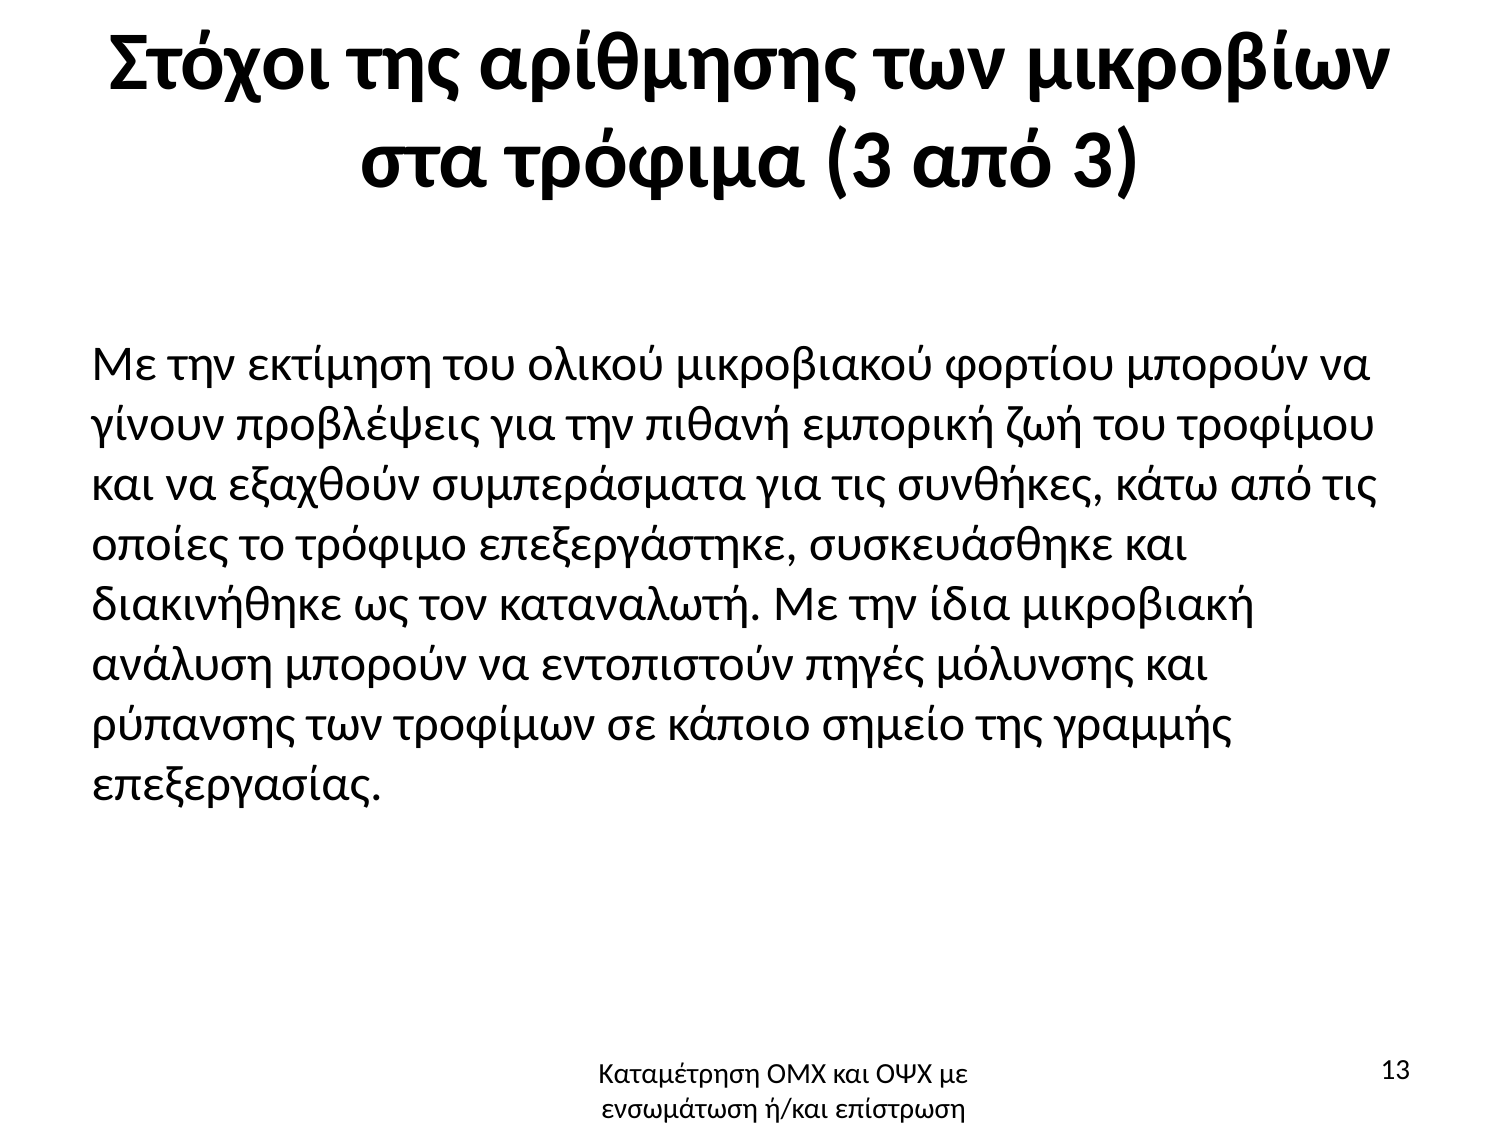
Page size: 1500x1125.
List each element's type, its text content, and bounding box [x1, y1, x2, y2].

text_box Με την εκτίμηση του ολικού μικροβιακού φορτίου μπορούν να γίνουν προβλέψεις για την πιθανή εμπορική ζωή του τροφίμου και να εξαχθούν συμπεράσματα για τις συνθήκες, κάτω από τις οποίες το τρόφιμο επεξεργάστηκε, συσκευάσθηκε και διακινήθηκε ως τον καταναλωτή. Με την ίδια μικροβιακή ανάλυση μπορούν να εντοπιστούν πηγές μόλυνσης και ρύπανσης των τροφίμων σε κάποιο σημείο της γραμμής επεξεργασίας. [76, 322, 1425, 818]
text_box 13 [1074, 1042, 1425, 1103]
title Στόχοι της αρίθμησης των μικροβίων στα τρόφιμα (3 από 3) [76, 7, 1425, 209]
text_box Καταμέτρηση ΟΜΧ και ΟΨΧ με ενσωμάτωση ή/και επίστρωση [521, 1046, 1046, 1125]
